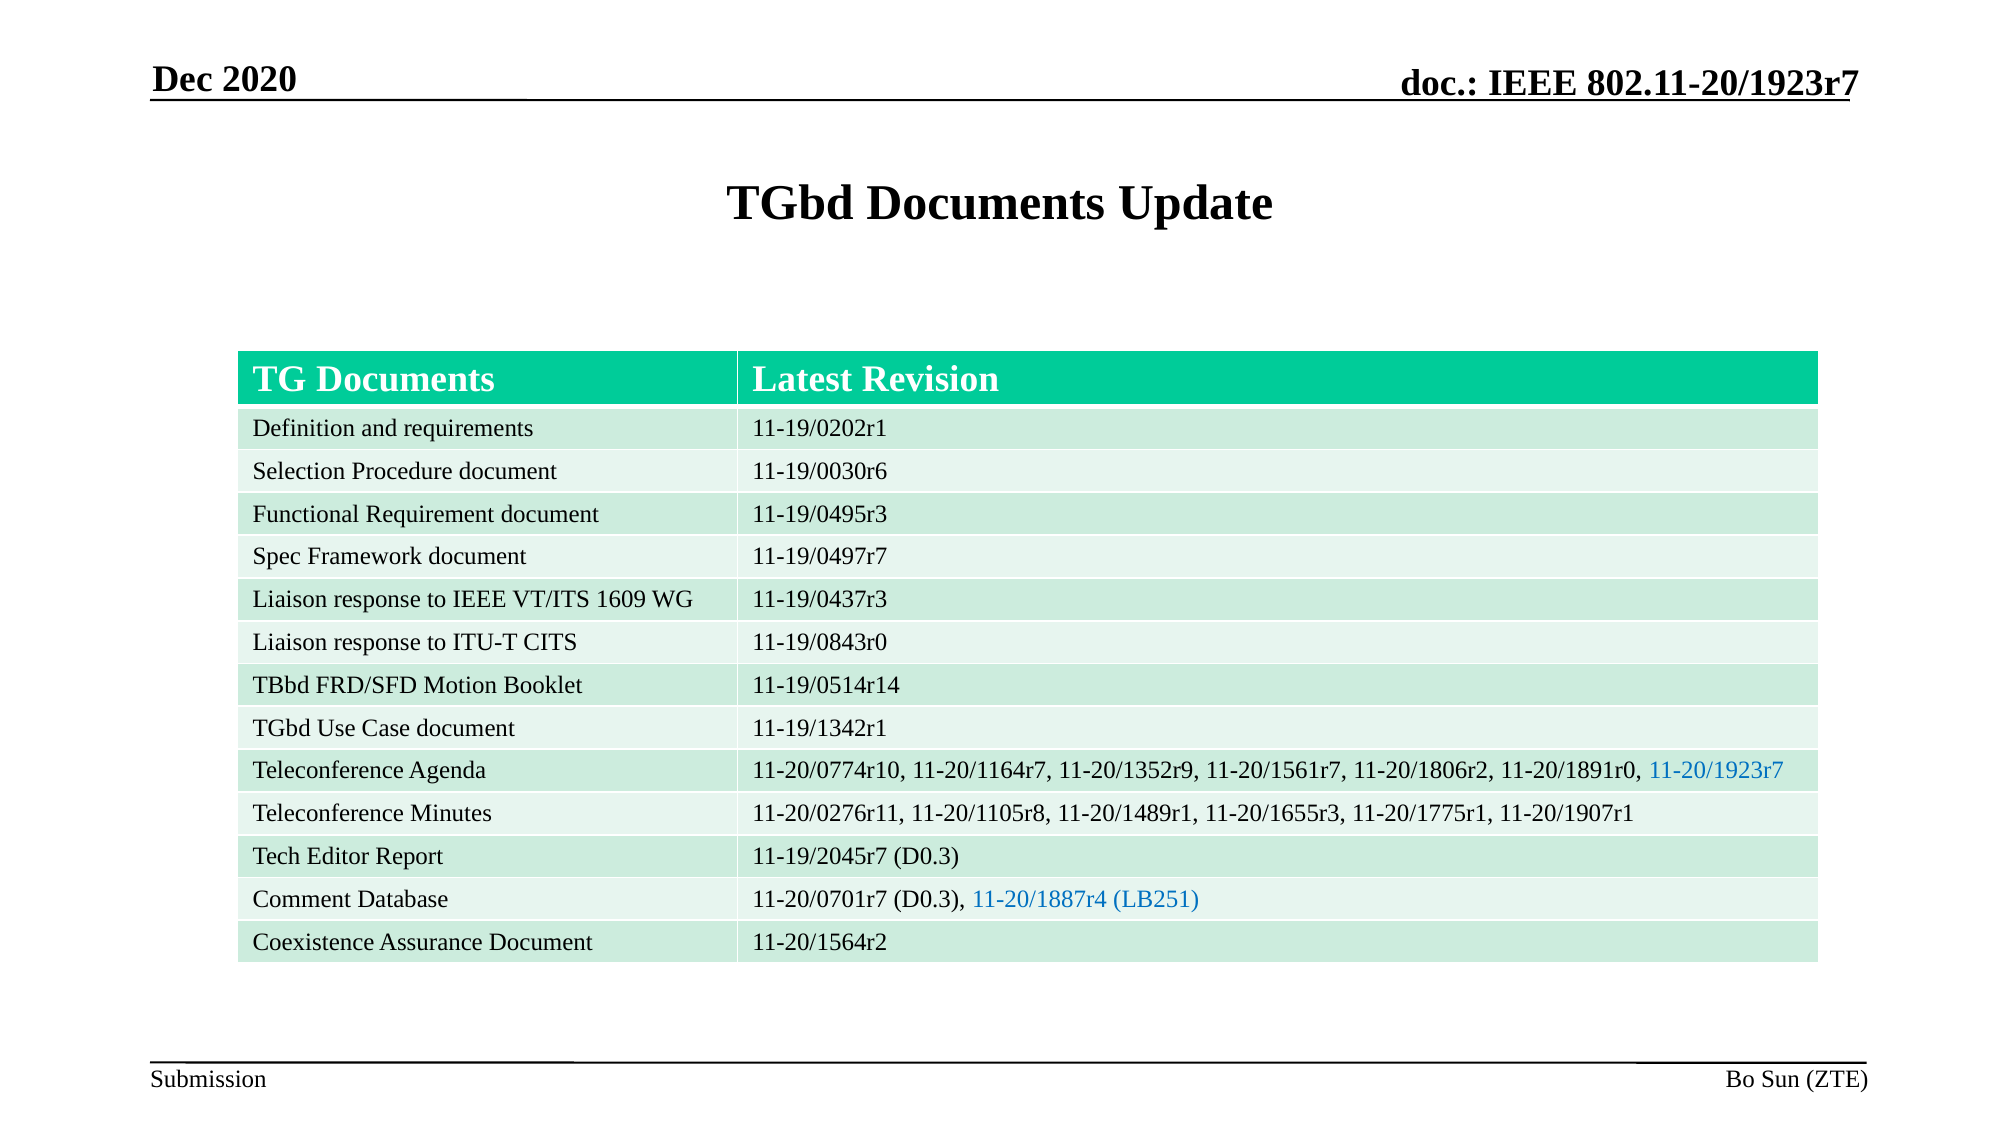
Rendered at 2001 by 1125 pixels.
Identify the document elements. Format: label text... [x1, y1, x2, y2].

table_cell Coexistence Assurance Document [238, 921, 737, 962]
table_cell 11-19/1342r1 [738, 707, 1818, 748]
table_cell 11-19/0497r7 [738, 536, 1818, 577]
table_cell TBbd FRD/SFD Motion Booklet [238, 664, 737, 705]
table_cell Liaison response to ITU-T CITS [238, 622, 737, 663]
table_cell Comment Database [238, 878, 737, 919]
table_cell 11-19/0495r3 [738, 493, 1818, 534]
table_cell 11-19/2045r7 (D0.3) [738, 836, 1818, 877]
table_cell TGbd Use Case document [238, 707, 737, 748]
table_cell Definition and requirements [238, 409, 737, 449]
table_cell 11-19/0202r1 [738, 409, 1818, 449]
table_cell Functional Requirement document [238, 493, 737, 534]
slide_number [152, 54, 563, 100]
table_cell Selection Procedure document [238, 450, 737, 491]
table_cell Teleconference Agenda [238, 750, 737, 791]
table_cell 11-20/1564r2 [738, 921, 1818, 962]
table_cell Liaison response to IEEE VT/ITS 1609 WG [238, 579, 737, 620]
table_cell 11-20/0774r10, 11-20/1164r7, 11-20/1352r9, 11-20/1561r7, 11-20/1806r2, 11-20/1891r0, 11-20/1923r7 [738, 750, 1818, 791]
table_cell Spec Framework document [238, 536, 737, 577]
table_cell 11-20/0701r7 (D0.3), 11-20/1887r4 (LB251) [738, 878, 1818, 919]
table_cell Tech Editor Report [238, 836, 737, 877]
table_cell Teleconference Minutes [238, 793, 737, 834]
table_header Latest Revision [738, 351, 1818, 404]
footer Bo Sun (ZTE) [1171, 1061, 1869, 1093]
title TGbd Documents Update [149, 112, 1850, 288]
table_cell 11-19/0843r0 [738, 622, 1818, 663]
table_cell 11-19/0437r3 [738, 579, 1818, 620]
table_cell 11-19/0514r14 [738, 664, 1818, 705]
table_header TG Documents [238, 351, 737, 404]
table_cell 11-20/0276r11, 11-20/1105r8, 11-20/1489r1, 11-20/1655r3, 11-20/1775r1, 11-20/1907r1 [738, 793, 1818, 834]
table_cell 11-19/0030r6 [738, 450, 1818, 491]
